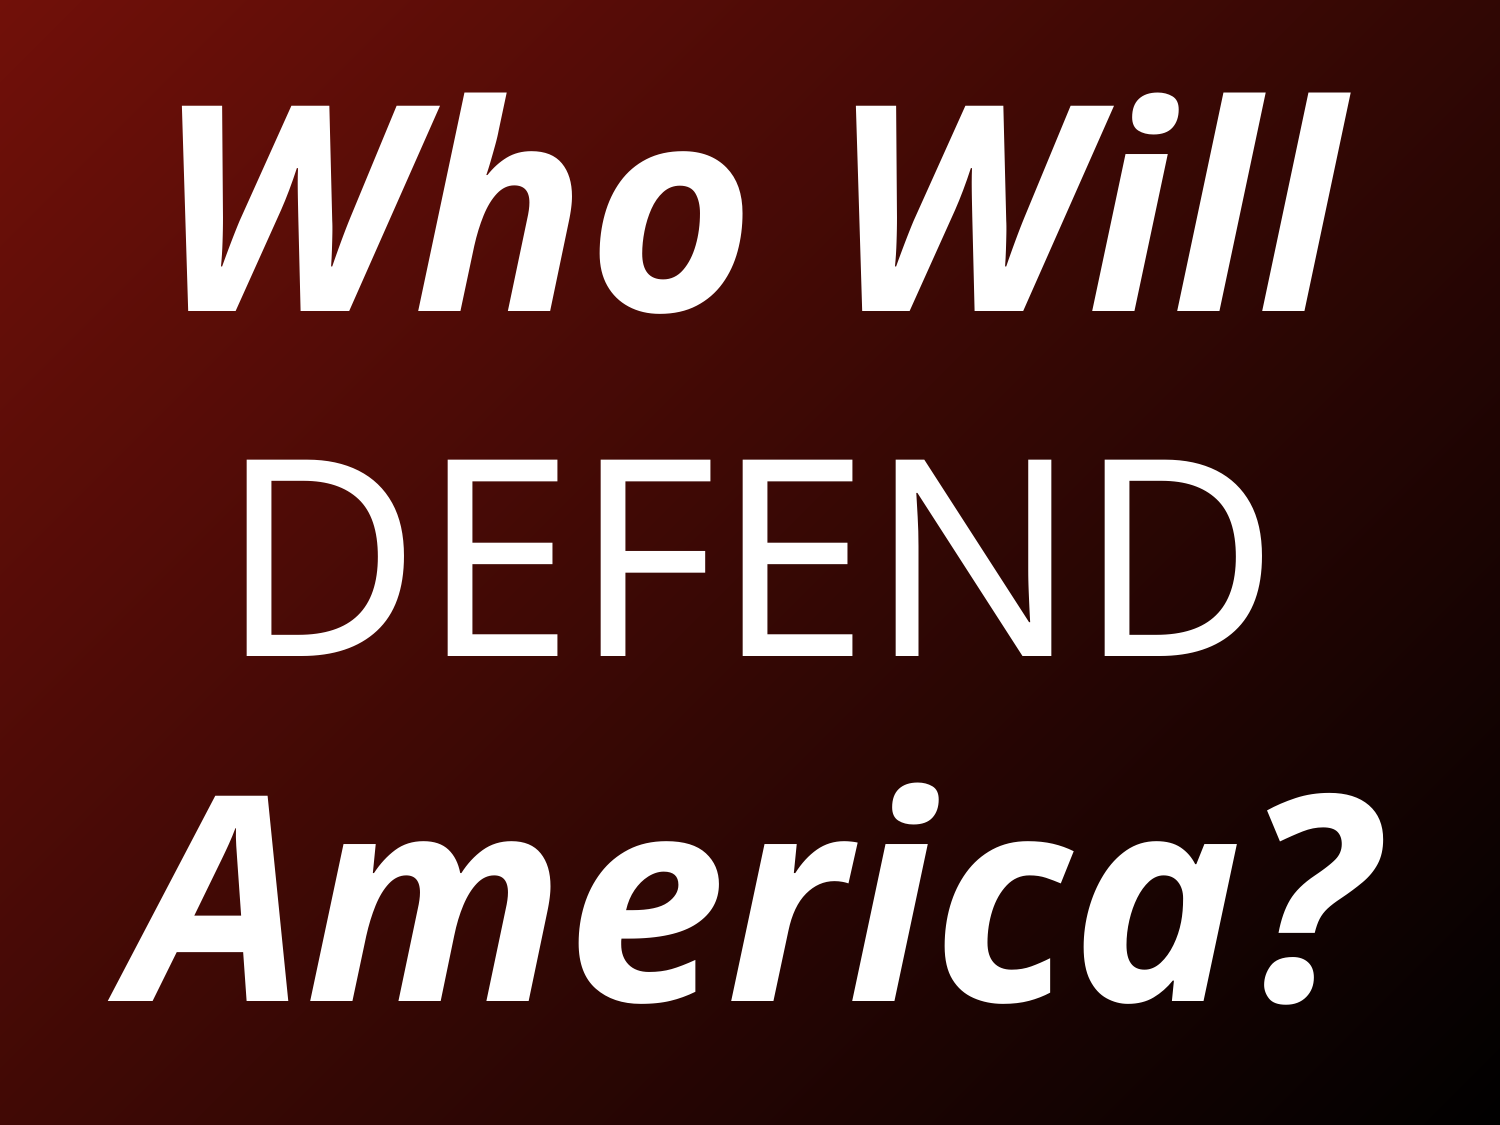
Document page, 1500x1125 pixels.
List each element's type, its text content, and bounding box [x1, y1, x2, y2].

title Who Will DEFEND America? [0, 107, 1500, 975]
